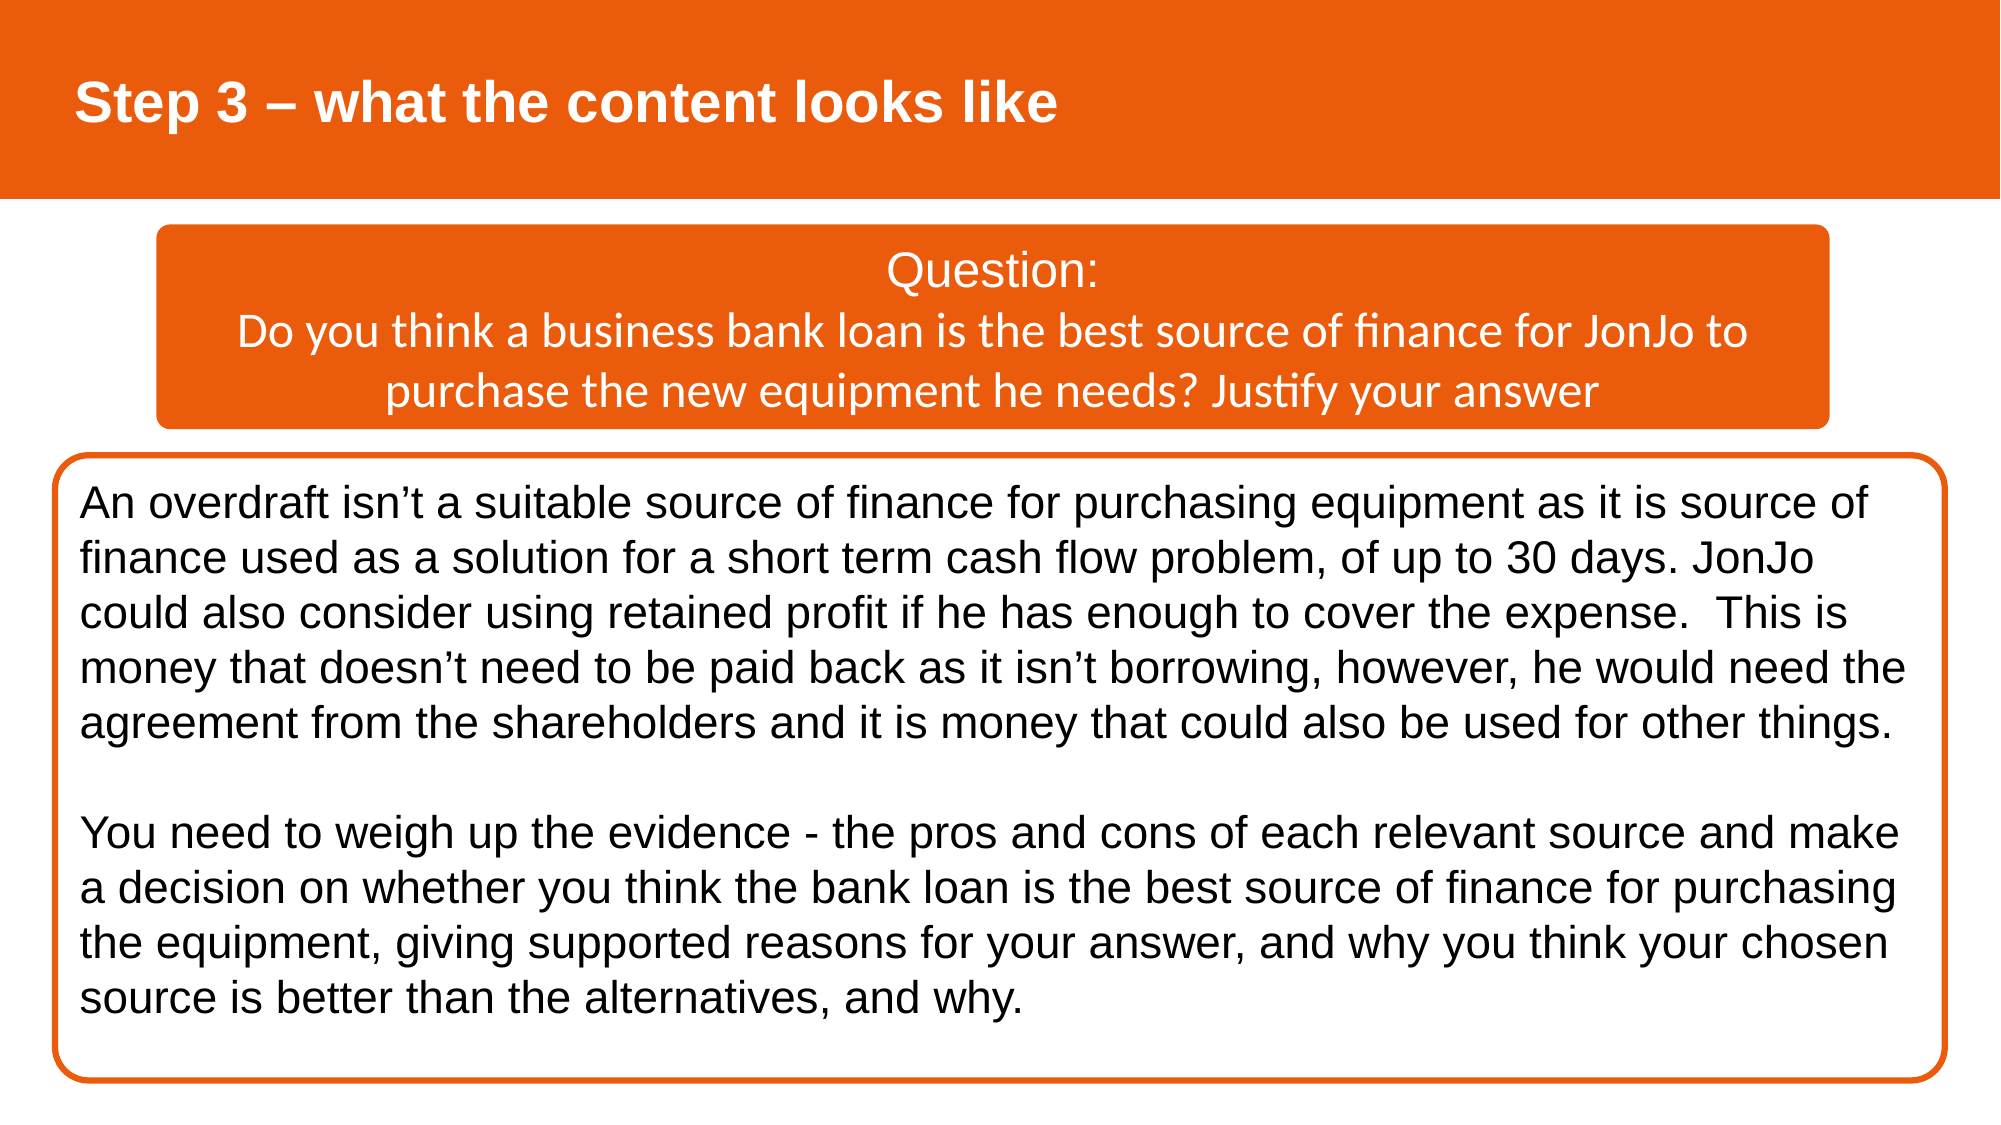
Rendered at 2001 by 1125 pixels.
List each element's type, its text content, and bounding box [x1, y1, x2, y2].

text_box An overdraft isn’t a suitable source of finance for purchasing equipment as it is source of finance used as a solution for a short term cash flow problem, of up to 30 days. JonJo could also consider using retained profit if he has enough to cover the expense. This is money that doesn’t need to be paid back as it isn’t borrowing, however, he would need the agreement from the shareholders and it is money that could also be used for other things. You need to weigh up the evidence - the pros and cons of each relevant source and make a decision on whether you think the bank loan is the best source of finance for purchasing the equipment, giving supported reasons for your answer, and why you think your chosen source is better than the alternatives, and why. [53, 454, 1946, 1082]
text_box Question: Do you think a business bank loan is the best source of finance for JonJo to purchase the new equipment he needs? Justify your answer . [158, 226, 1828, 428]
text_box Step 3 – what the content looks like [0, 0, 2000, 199]
